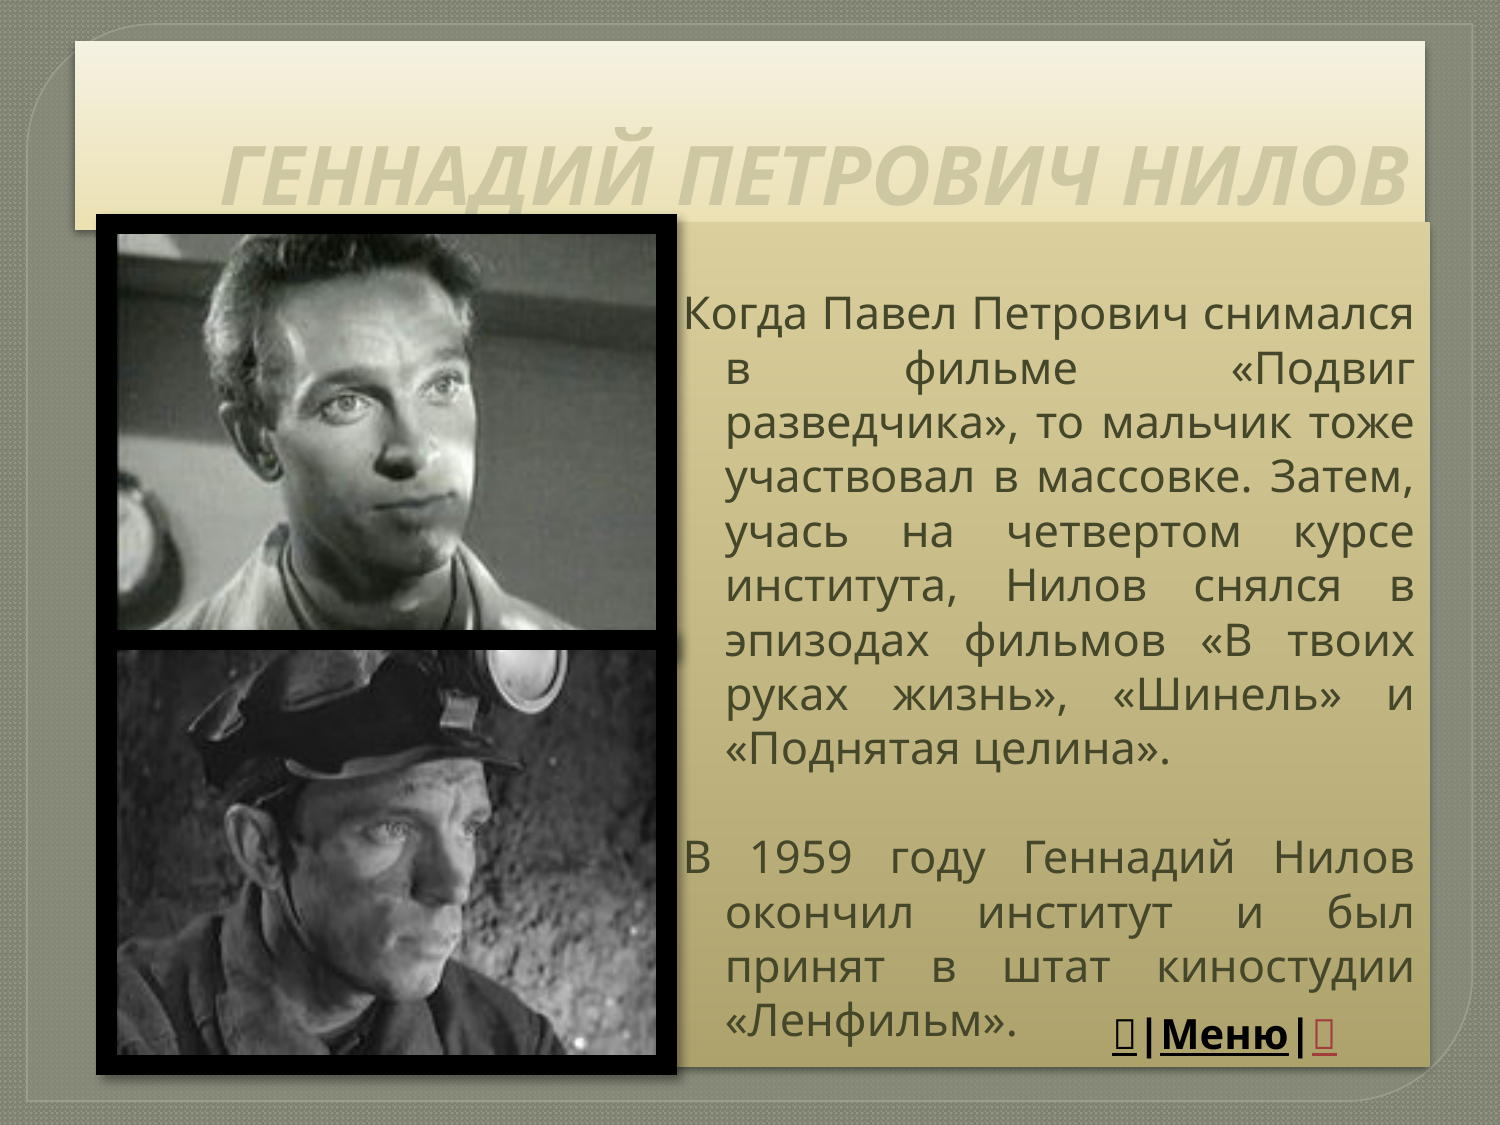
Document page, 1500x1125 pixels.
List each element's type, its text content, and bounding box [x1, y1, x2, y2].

list Когда Павел Петрович снимался в фильме «Подвиг разведчика», то мальчик тоже участвовал в массовке. Затем, учась на четвертом курсе института, Нилов снялся в эпизодах фильмов «В твоих руках жизнь», «Шинель» и «Поднятая целина». В 1959 году Геннадий Нилов окончил институт и был принят в штат киностудии «Ленфильм». [688, 222, 1430, 1067]
text_box |Меню| [1007, 1000, 1442, 1073]
picture [116, 650, 657, 1055]
title Геннадий Петрович Нилов [74, 41, 1426, 230]
picture [116, 234, 657, 639]
